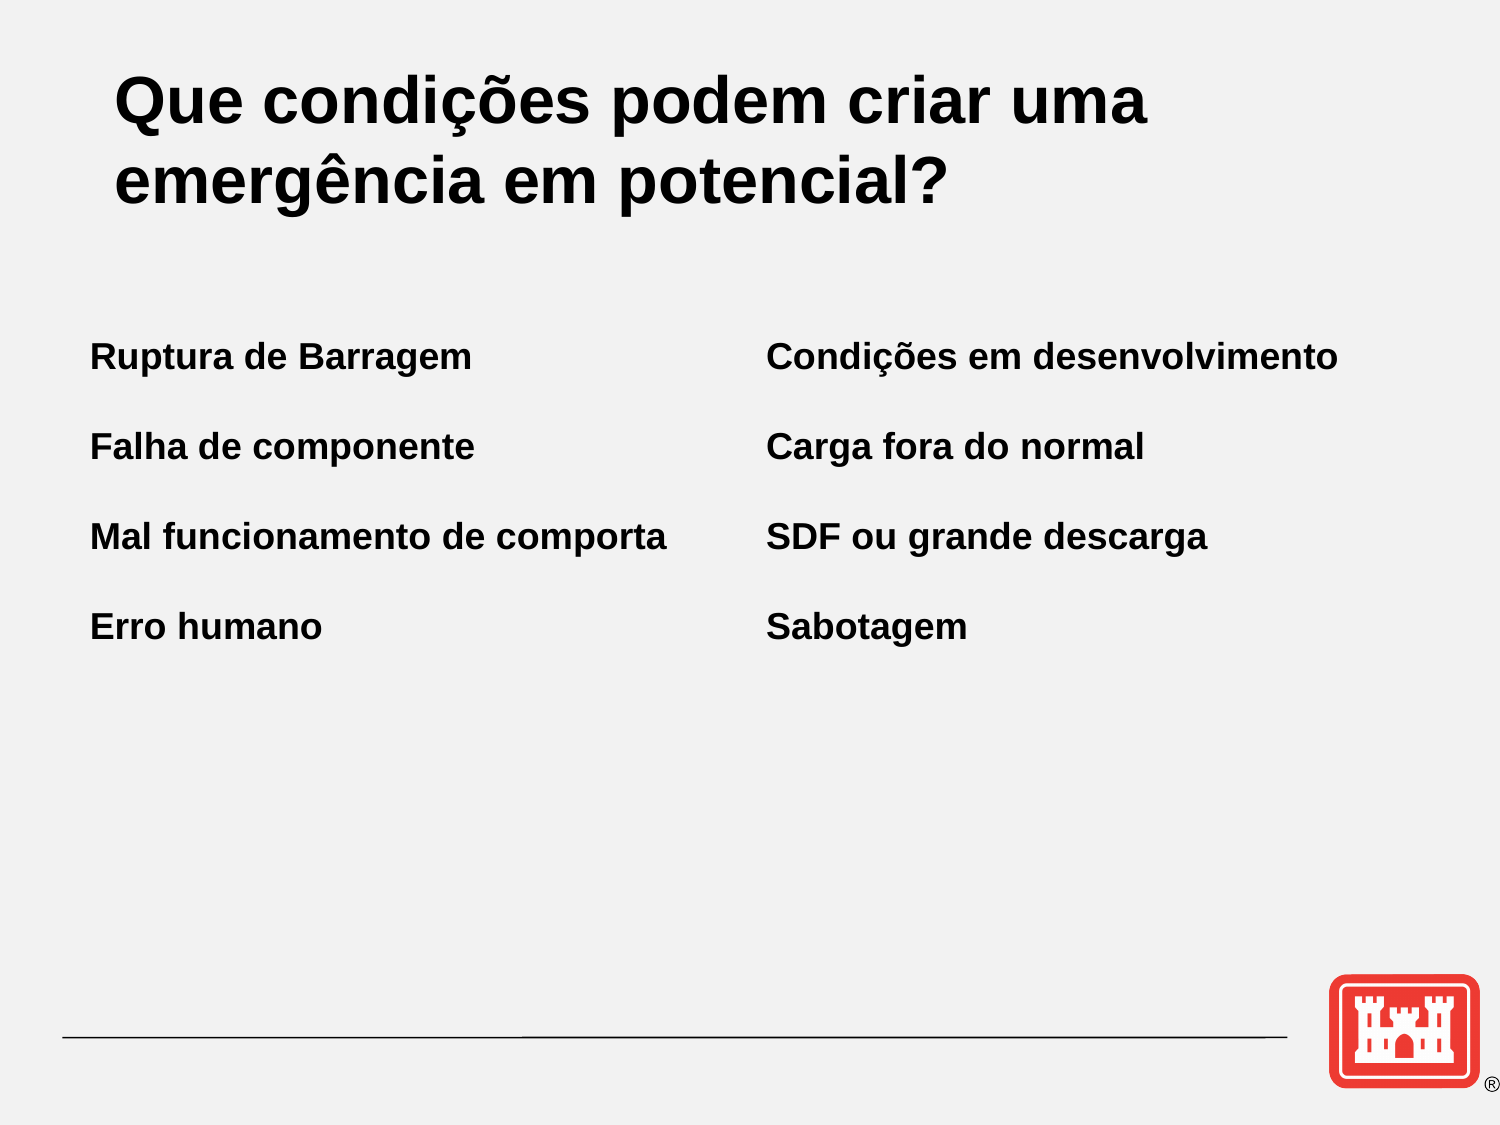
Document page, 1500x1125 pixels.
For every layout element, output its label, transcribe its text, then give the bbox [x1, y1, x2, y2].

text_box Que condições podem criar uma emergência em potencial? [99, 49, 1334, 275]
picture [1329, 974, 1500, 1092]
text_box Ruptura de Barragem Condições em desenvolvimento Falha de componente Carga fora do normal Mal funcionamento de comporta SDF ou grande descarga Erro humano Sabotagem [75, 324, 1388, 938]
